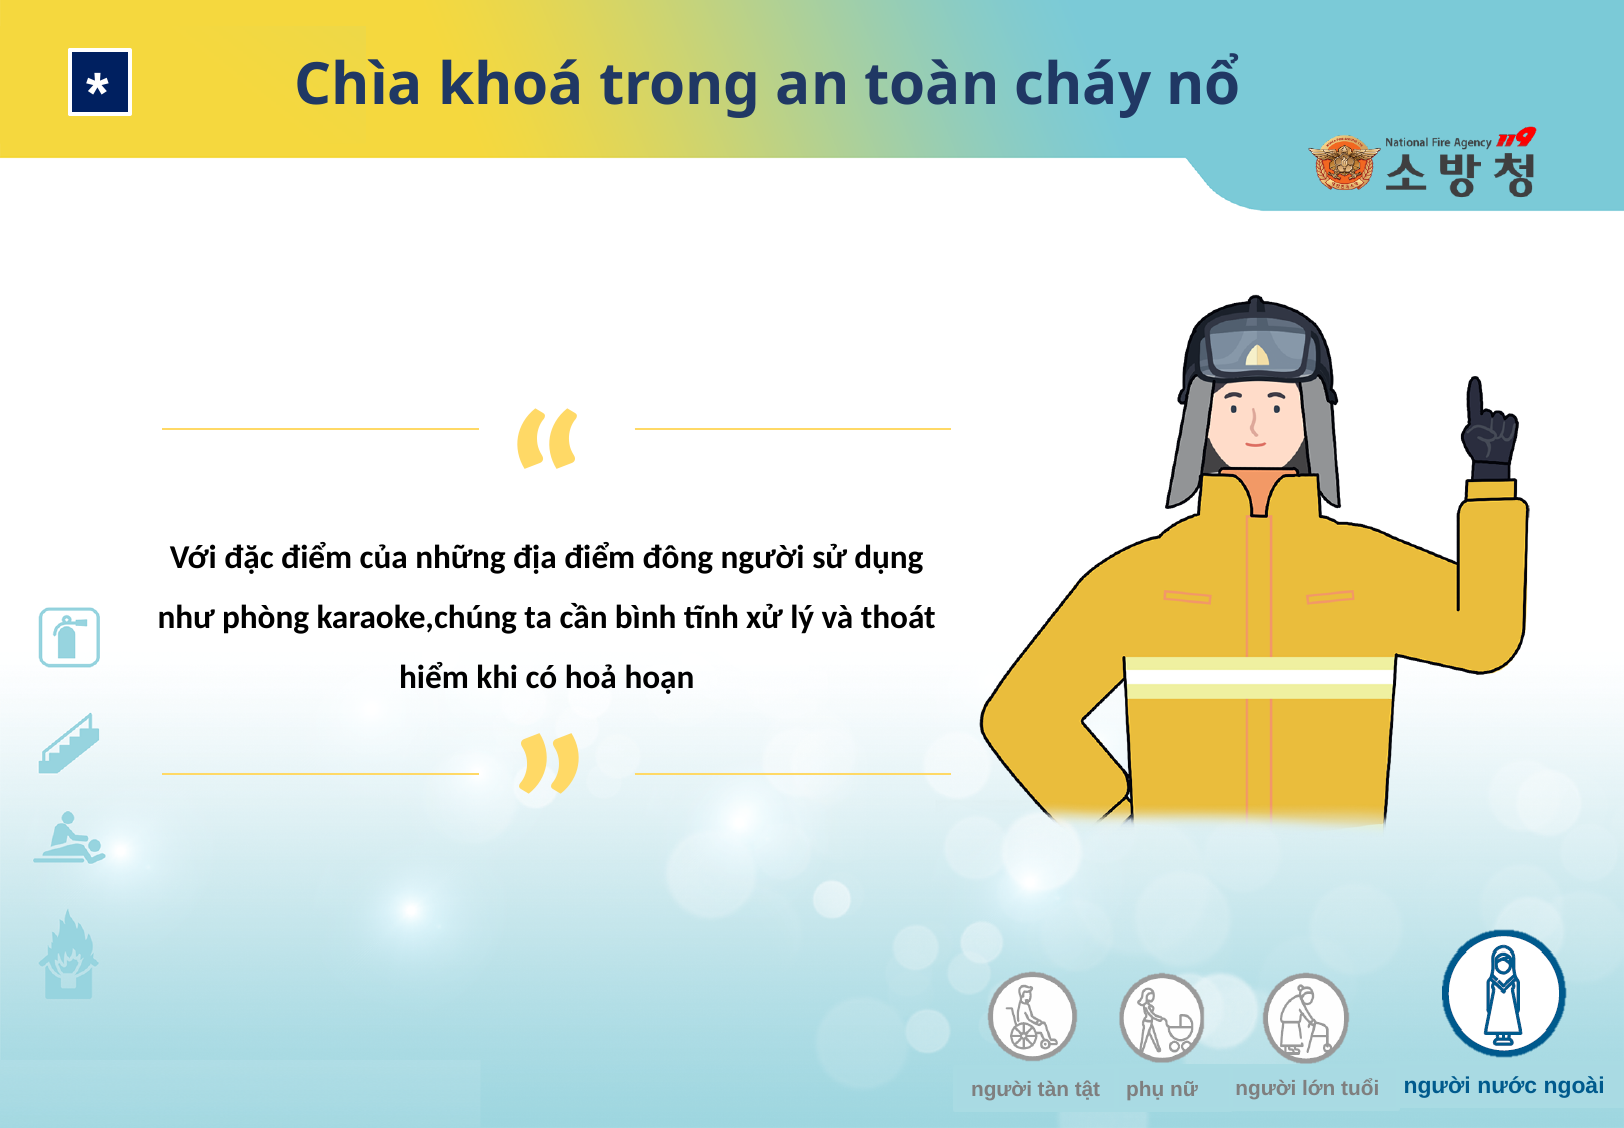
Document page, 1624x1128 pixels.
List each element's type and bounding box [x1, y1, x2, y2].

text_box [162, 596, 952, 855]
picture [0, 0, 1624, 1128]
text_box [954, 914, 1624, 1111]
text_box [162, 348, 952, 596]
